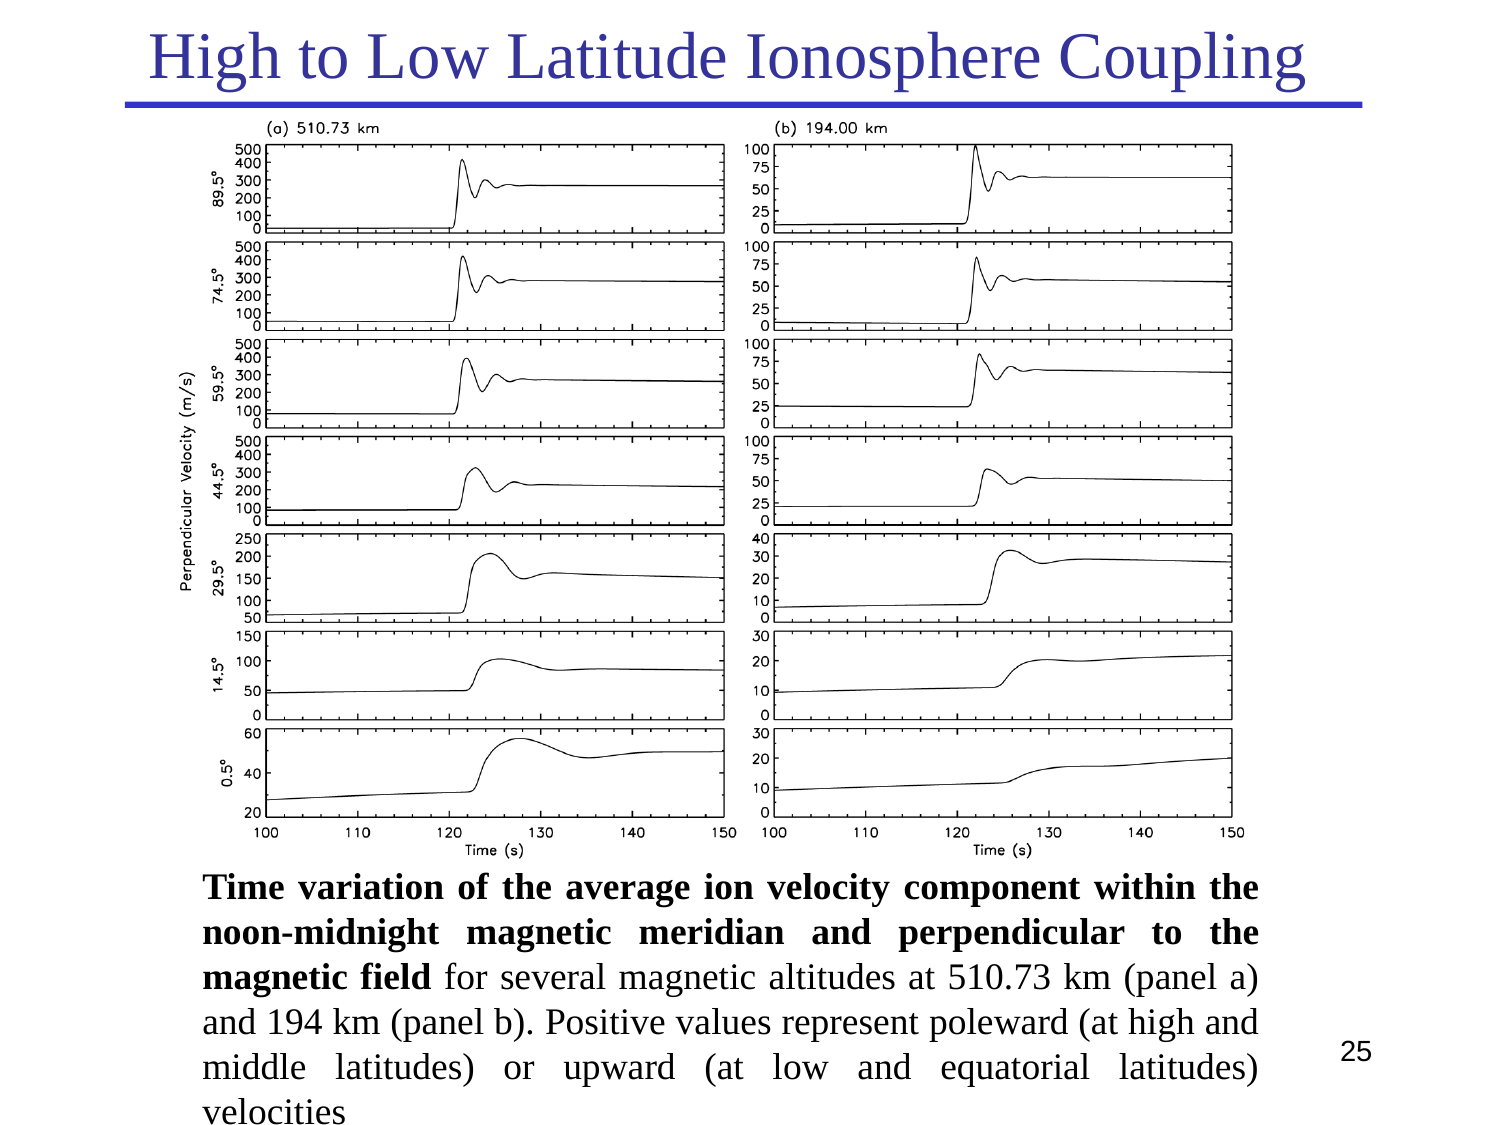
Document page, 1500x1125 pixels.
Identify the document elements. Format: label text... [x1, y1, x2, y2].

text_box High to Low Latitude Ionosphere Coupling [99, 4, 1425, 100]
picture [164, 96, 1324, 982]
slide_number 25 [1275, 1024, 1388, 1101]
text_box Time variation of the average ion velocity component within the noon-midnight magnetic meridian and perpendicular to the magnetic field for several magnetic altitudes at 510.73 km (panel a) and 194 km (panel b). Positive values represent poleward (at high and middle latitudes) or upward (at low and equatorial latitudes) velocities [187, 991, 1275, 1125]
